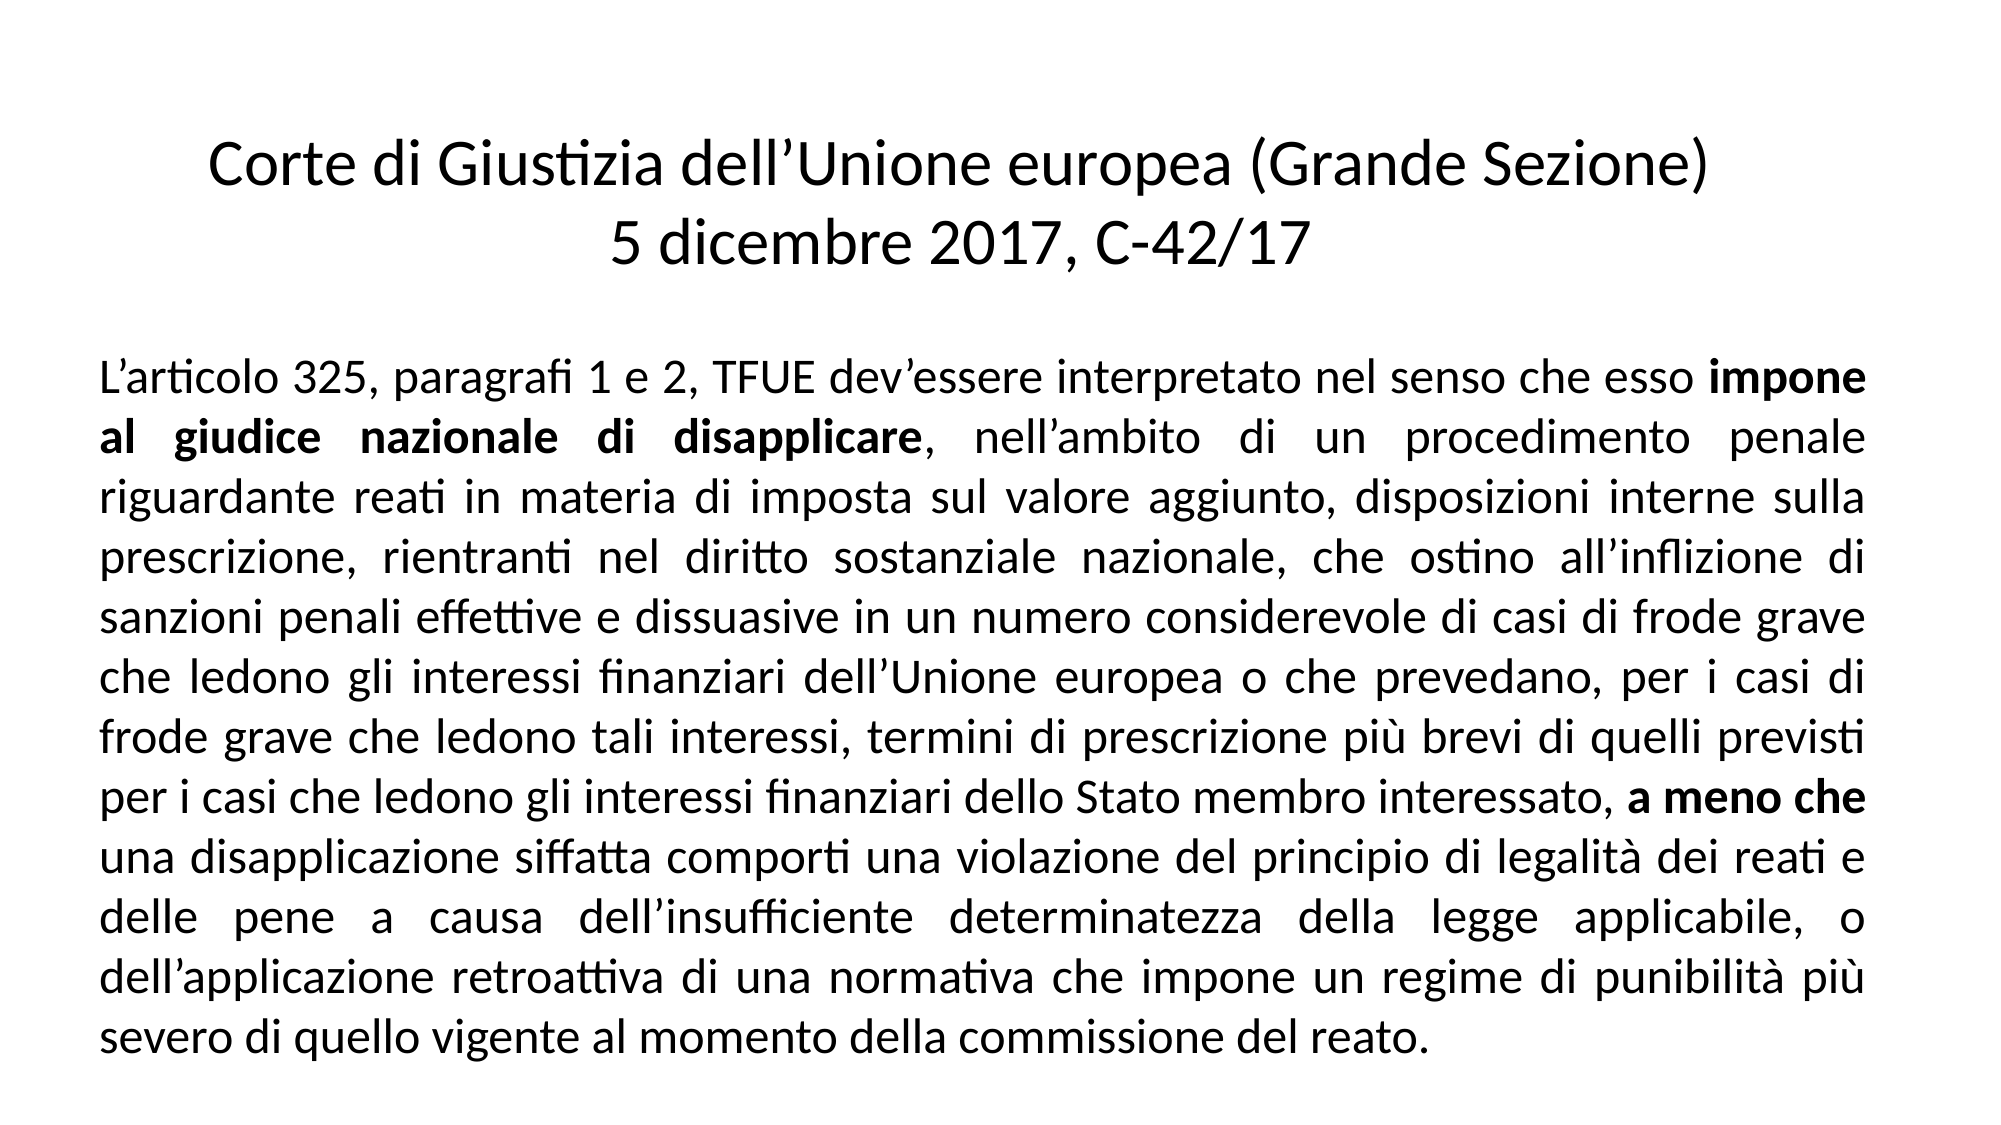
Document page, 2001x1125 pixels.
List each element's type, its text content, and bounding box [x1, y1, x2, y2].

text_box Corte di Giustizia dell’Unione europea (Grande Sezione) 5 dicembre 2017, C-42/17 [147, 111, 1790, 286]
text_box L’articolo 325, paragrafi 1 e 2, TFUE dev’essere interpretato nel senso che esso impone al giudice nazionale di disapplicare, nell’ambito di un procedimento penale riguardante reati in materia di imposta sul valore aggiunto, disposizioni interne sulla prescrizione, rientranti nel diritto sostanziale nazionale, che ostino all’inflizione di sanzioni penali effettive e dissuasive in un numero considerevole di casi di frode grave che ledono gli interessi finanziari dell’Unione europea o che prevedano, per i casi di frode grave che ledono tali interessi, termini di prescrizione più brevi di quelli previsti per i casi che ledono gli interessi finanziari dello Stato membro interessato, a meno che una disapplicazione siffatta comporti una violazione del principio di legalità dei reati e delle pene a causa dell’insufficiente determinatezza della legge applicabile, o dell’applicazione retroattiva di una normativa che impone un regime di punibilità più severo di quello vigente al momento della commissione del reato. [84, 336, 1882, 1071]
